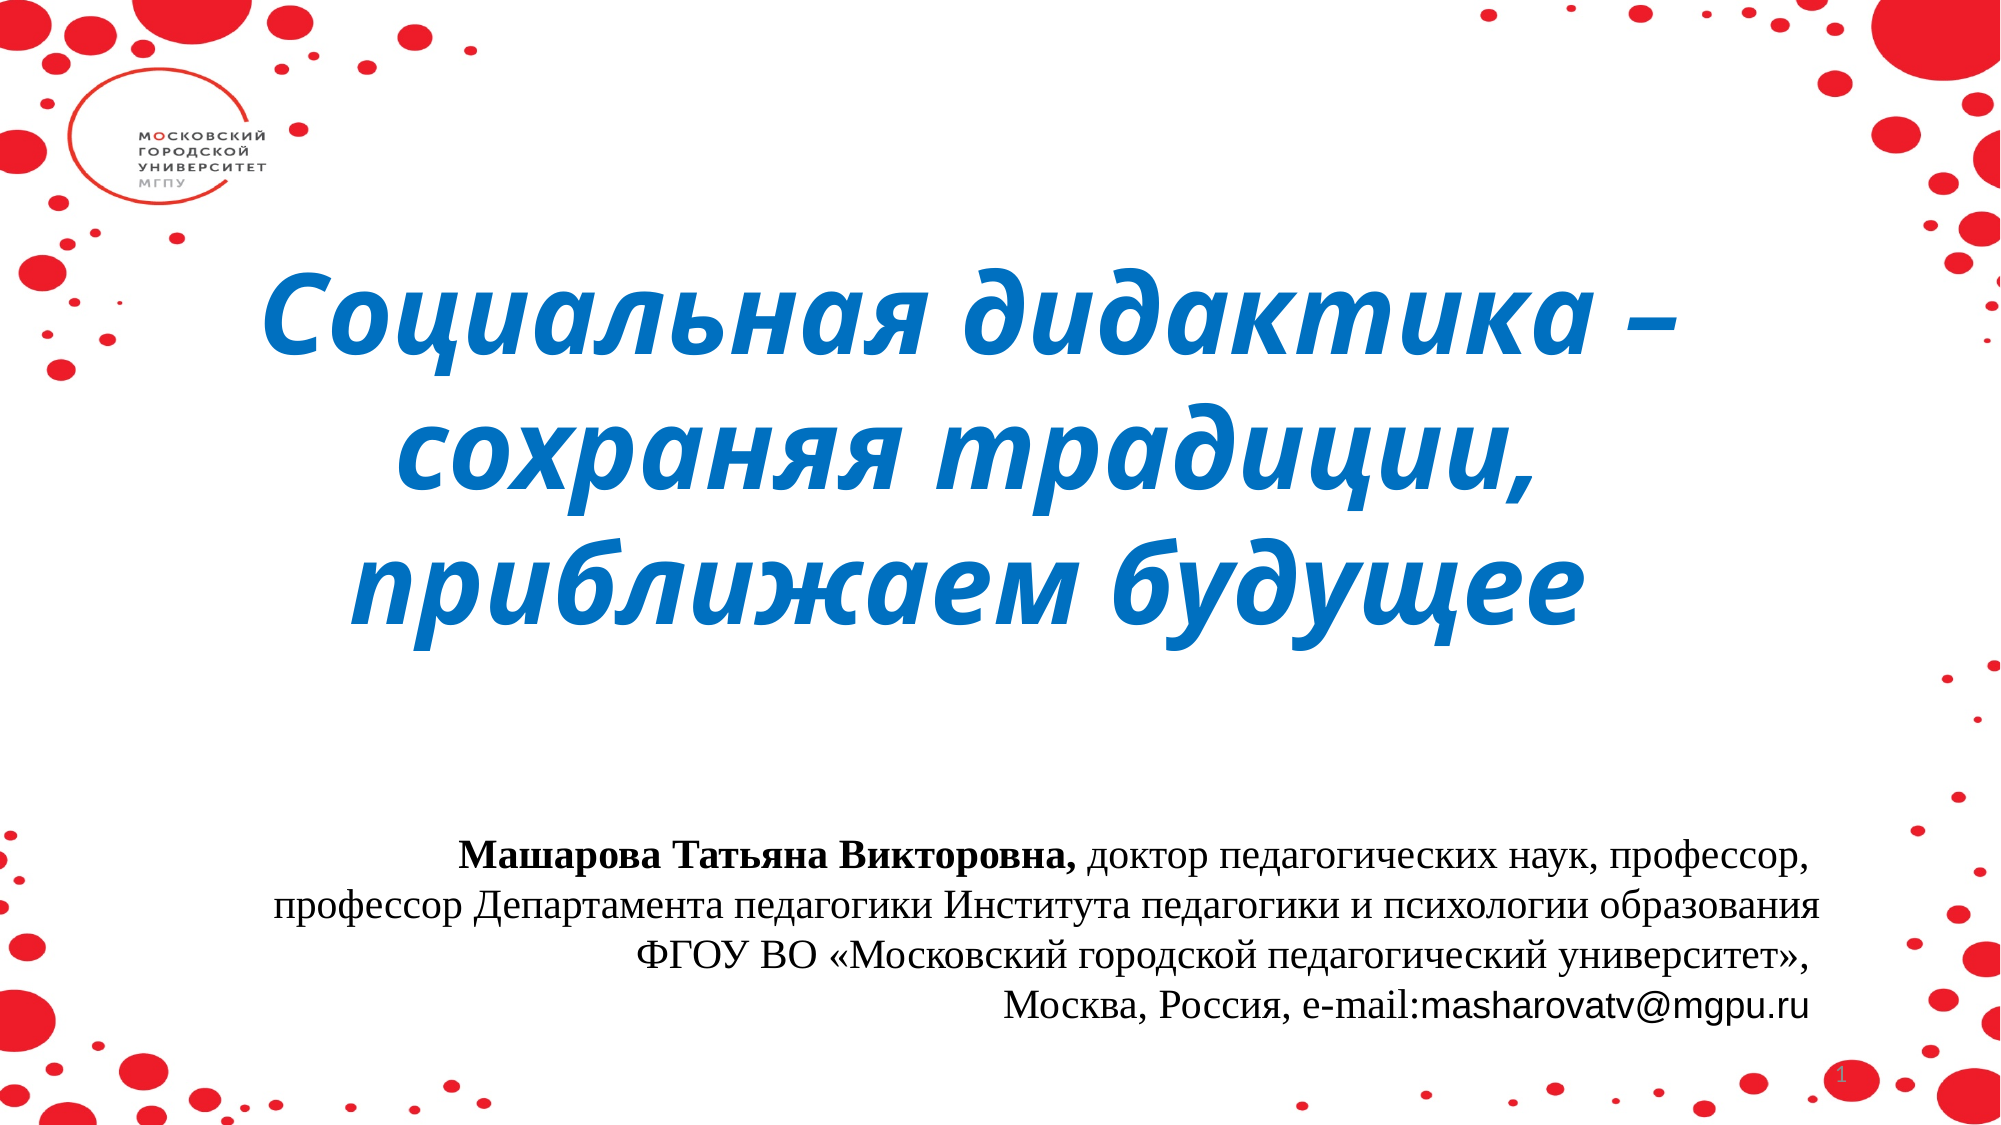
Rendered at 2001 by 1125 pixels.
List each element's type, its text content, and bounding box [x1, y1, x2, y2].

picture [0, 0, 2001, 1125]
text_box Социальная дидактика – сохраняя традиции, приближаем будущее Машарова Татьяна Викторовна, доктор педагогических наук, профессор, профессор Департамента педагогики Института педагогики и психологии образования ФГОУ ВО «Московский городской педагогический университет», Москва, Россия, е-mail:masharovatv@mgpu.ru [103, 167, 1836, 1035]
text_box 1 [1412, 1042, 1863, 1103]
